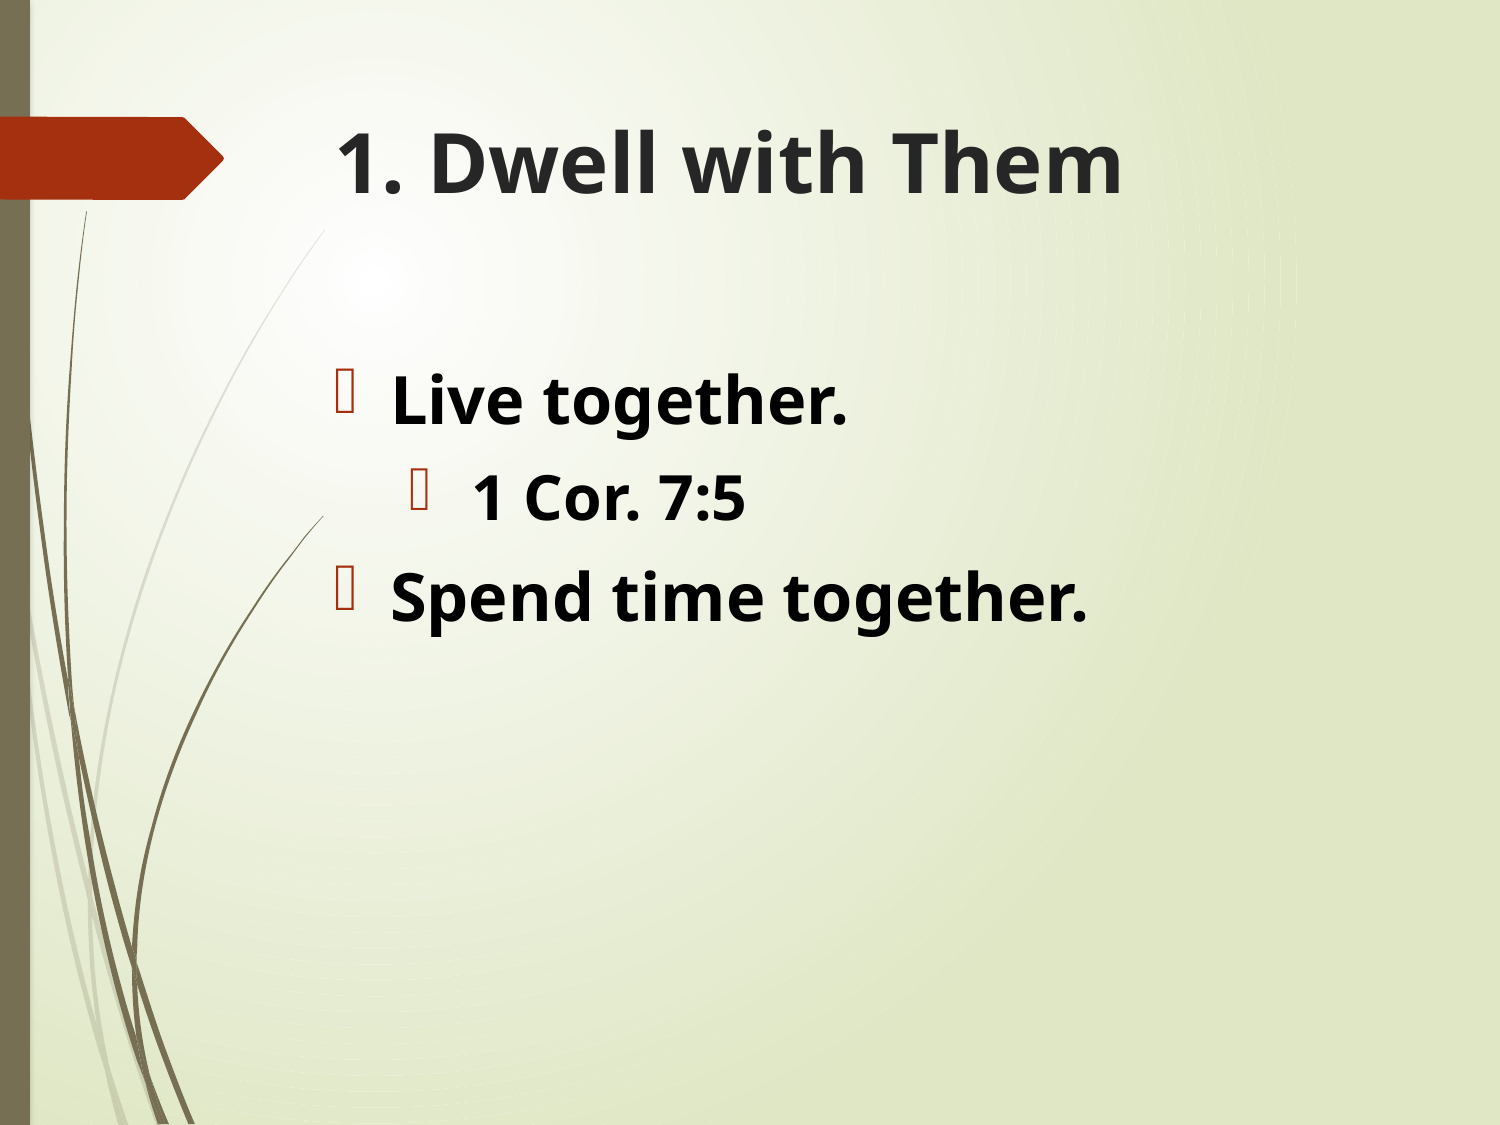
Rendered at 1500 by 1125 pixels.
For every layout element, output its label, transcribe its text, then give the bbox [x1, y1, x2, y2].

list Live together. 1 Cor. 7:5 Spend time together. [318, 350, 1400, 970]
title 1. Dwell with Them [319, 102, 1400, 313]
